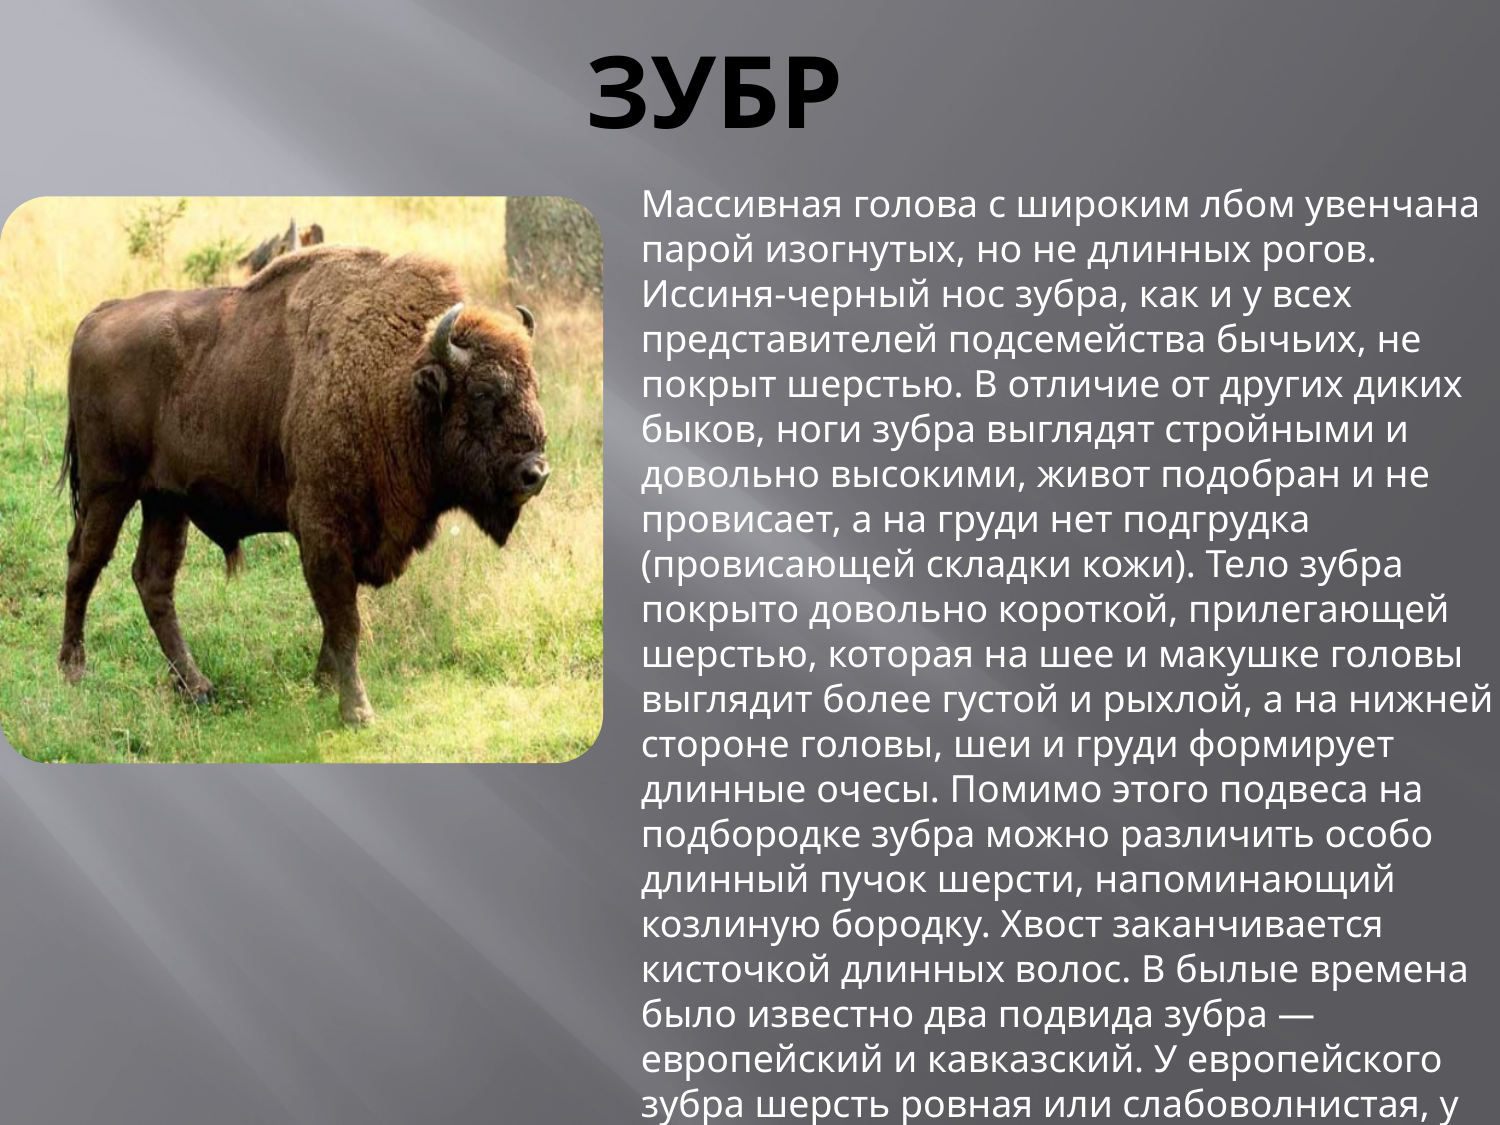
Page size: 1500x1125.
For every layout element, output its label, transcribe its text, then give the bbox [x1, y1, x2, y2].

title ЗУБР [277, 19, 1152, 149]
picture [0, 196, 604, 764]
text_box Массивная голова с широким лбом увенчана парой изогнутых, но не длинных рогов. Иссиня-черный нос зубра, как и у всех представителей подсемейства бычьих, не покрыт шерстью. В отличие от других диких быков, ноги зубра выглядят стройными и довольно высокими, живот подобран и не провисает, а на груди нет подгрудка (провисающей складки кожи). Тело зубра покрыто довольно короткой, прилегающей шерстью, которая на шее и макушке головы выглядит более густой и рыхлой, а на нижней стороне головы, шеи и груди формирует длинные очесы. Помимо этого подвеса на подбородке зубра можно различить особо длинный пучок шерсти, напоминающий козлиную бородку. Хвост заканчивается кисточкой длинных волос. В былые времена было известно два подвида зубра — европейский и кавказский. У европейского зубра шерсть ровная или слабоволнистая, у кавказского зубра, ныне вымершего, шерсть была более курчавой. Окрас зубров бурый с более темной почти черной бородой и светлой макушкой. [625, 172, 1500, 1125]
